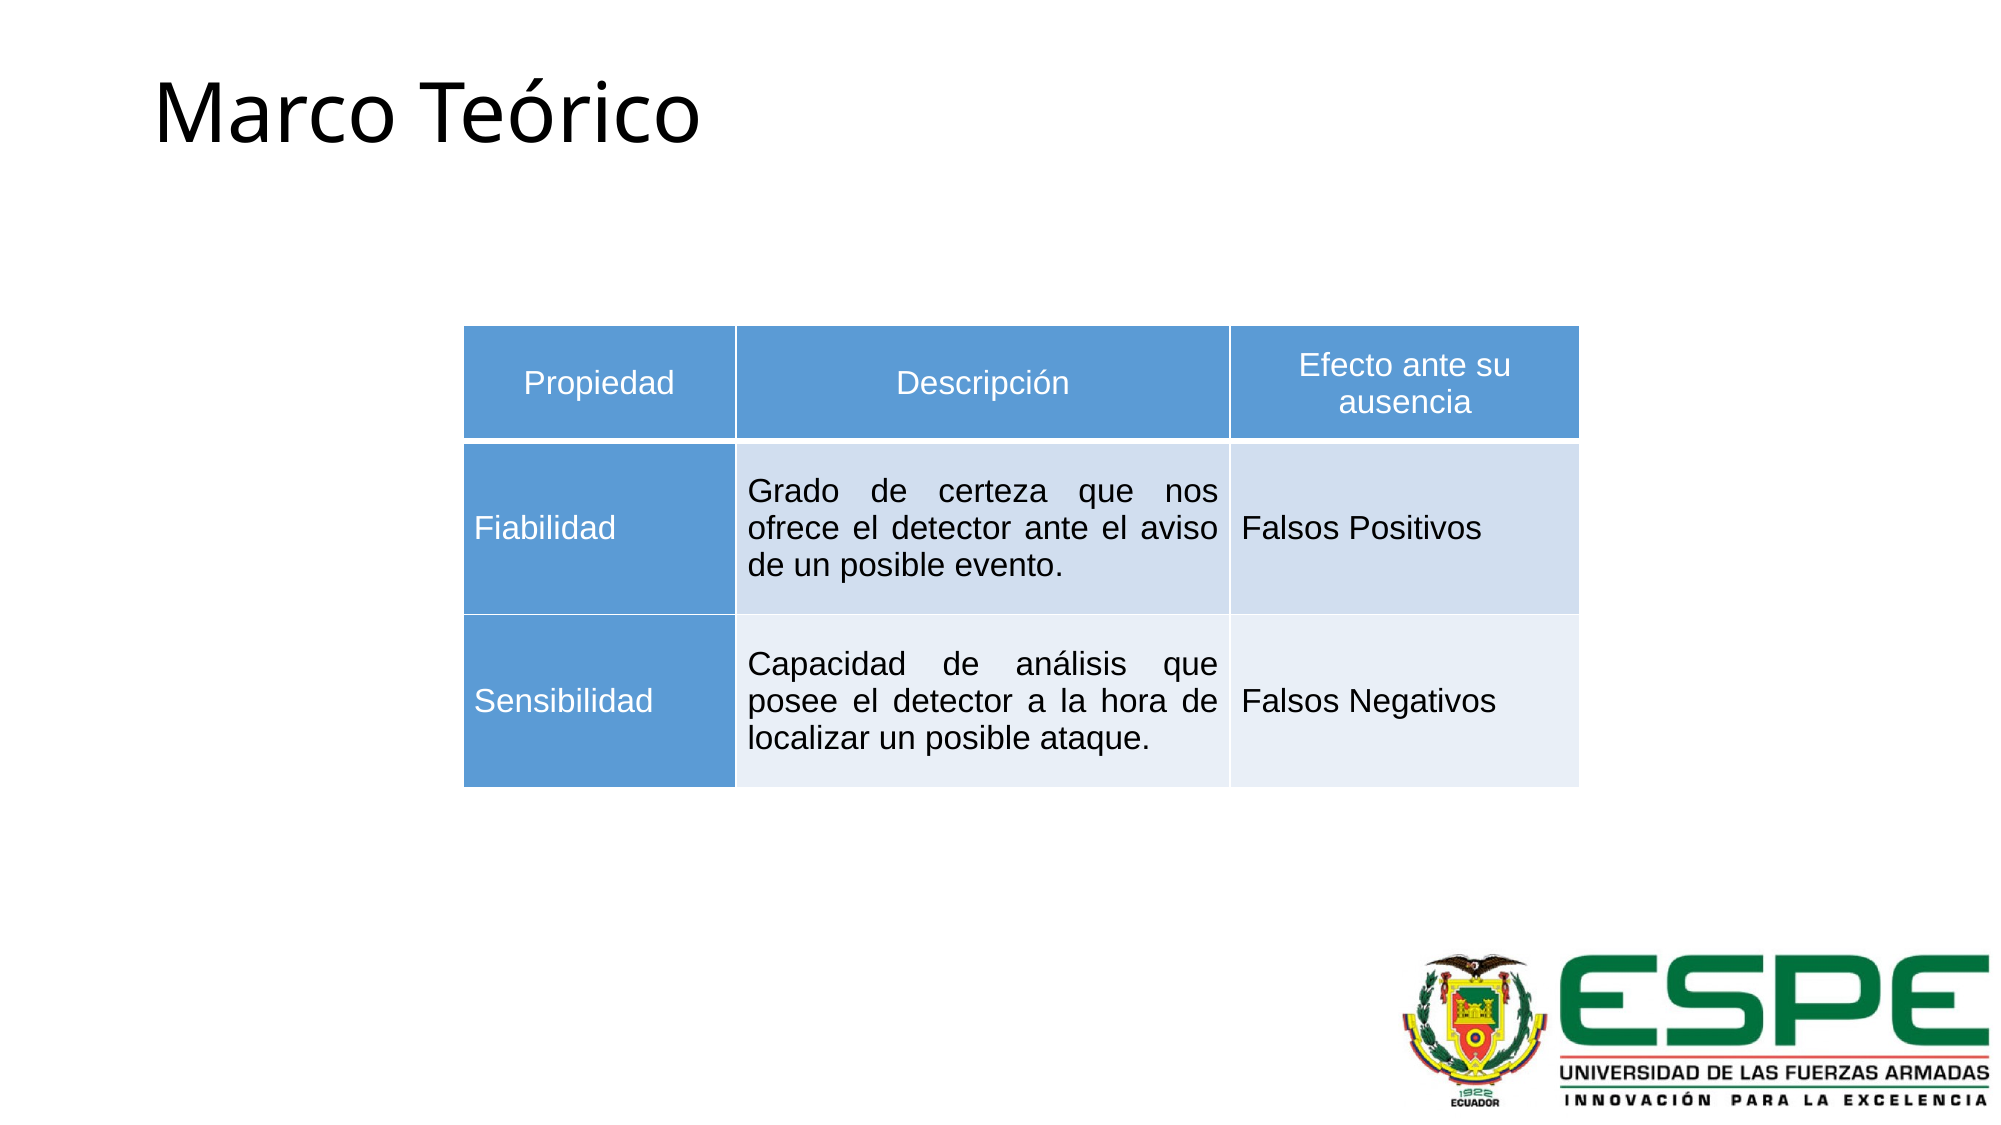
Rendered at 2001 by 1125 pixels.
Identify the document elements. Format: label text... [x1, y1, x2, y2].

table_header Efecto ante su ausencia [1231, 326, 1579, 438]
table_cell Sensibilidad [464, 615, 735, 787]
table_header Descripción [737, 326, 1229, 438]
picture [1398, 946, 2000, 1118]
table_cell Grado de certeza que nos ofrece el detector ante el aviso de un posible evento. [737, 444, 1229, 614]
table_cell Fiabilidad [464, 444, 735, 614]
table_cell Falsos Negativos [1231, 615, 1579, 787]
title Marco Teórico [137, 59, 1863, 172]
table_header Propiedad [464, 326, 735, 438]
table_cell Capacidad de análisis que posee el detector a la hora de localizar un posible ataque. [737, 615, 1229, 787]
table_cell Falsos Positivos [1231, 444, 1579, 614]
